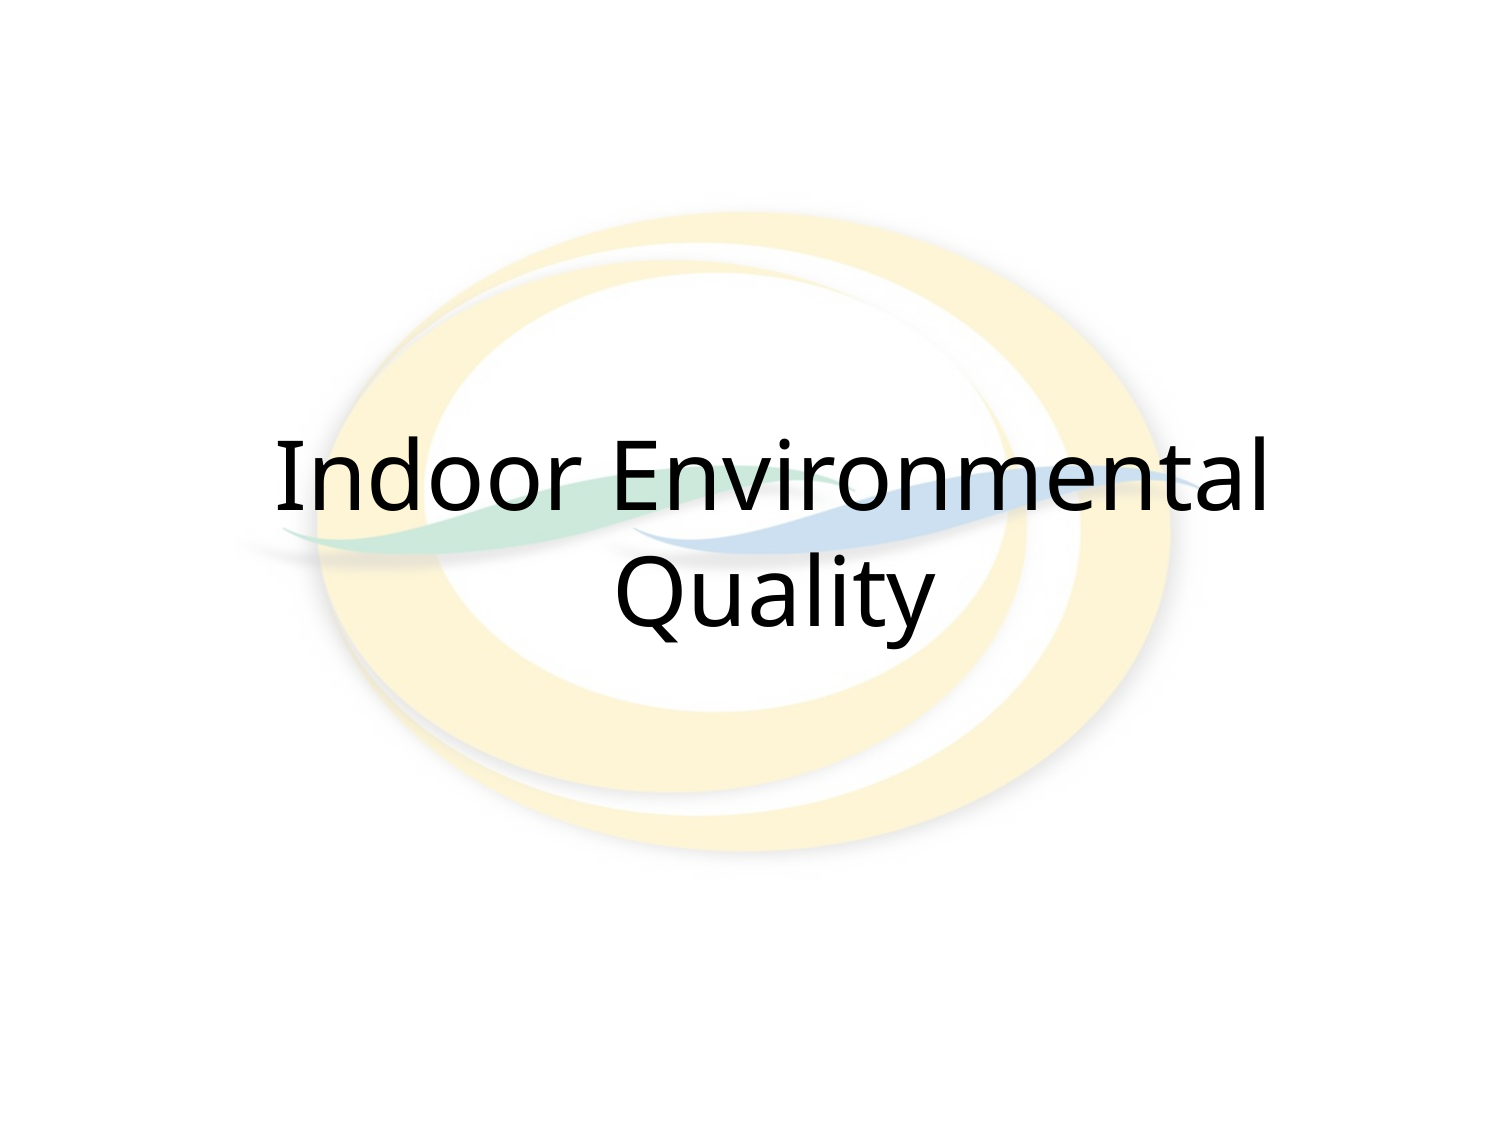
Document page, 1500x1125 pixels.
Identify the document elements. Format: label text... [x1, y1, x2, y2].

title Indoor Environmental Quality [134, 405, 1415, 655]
